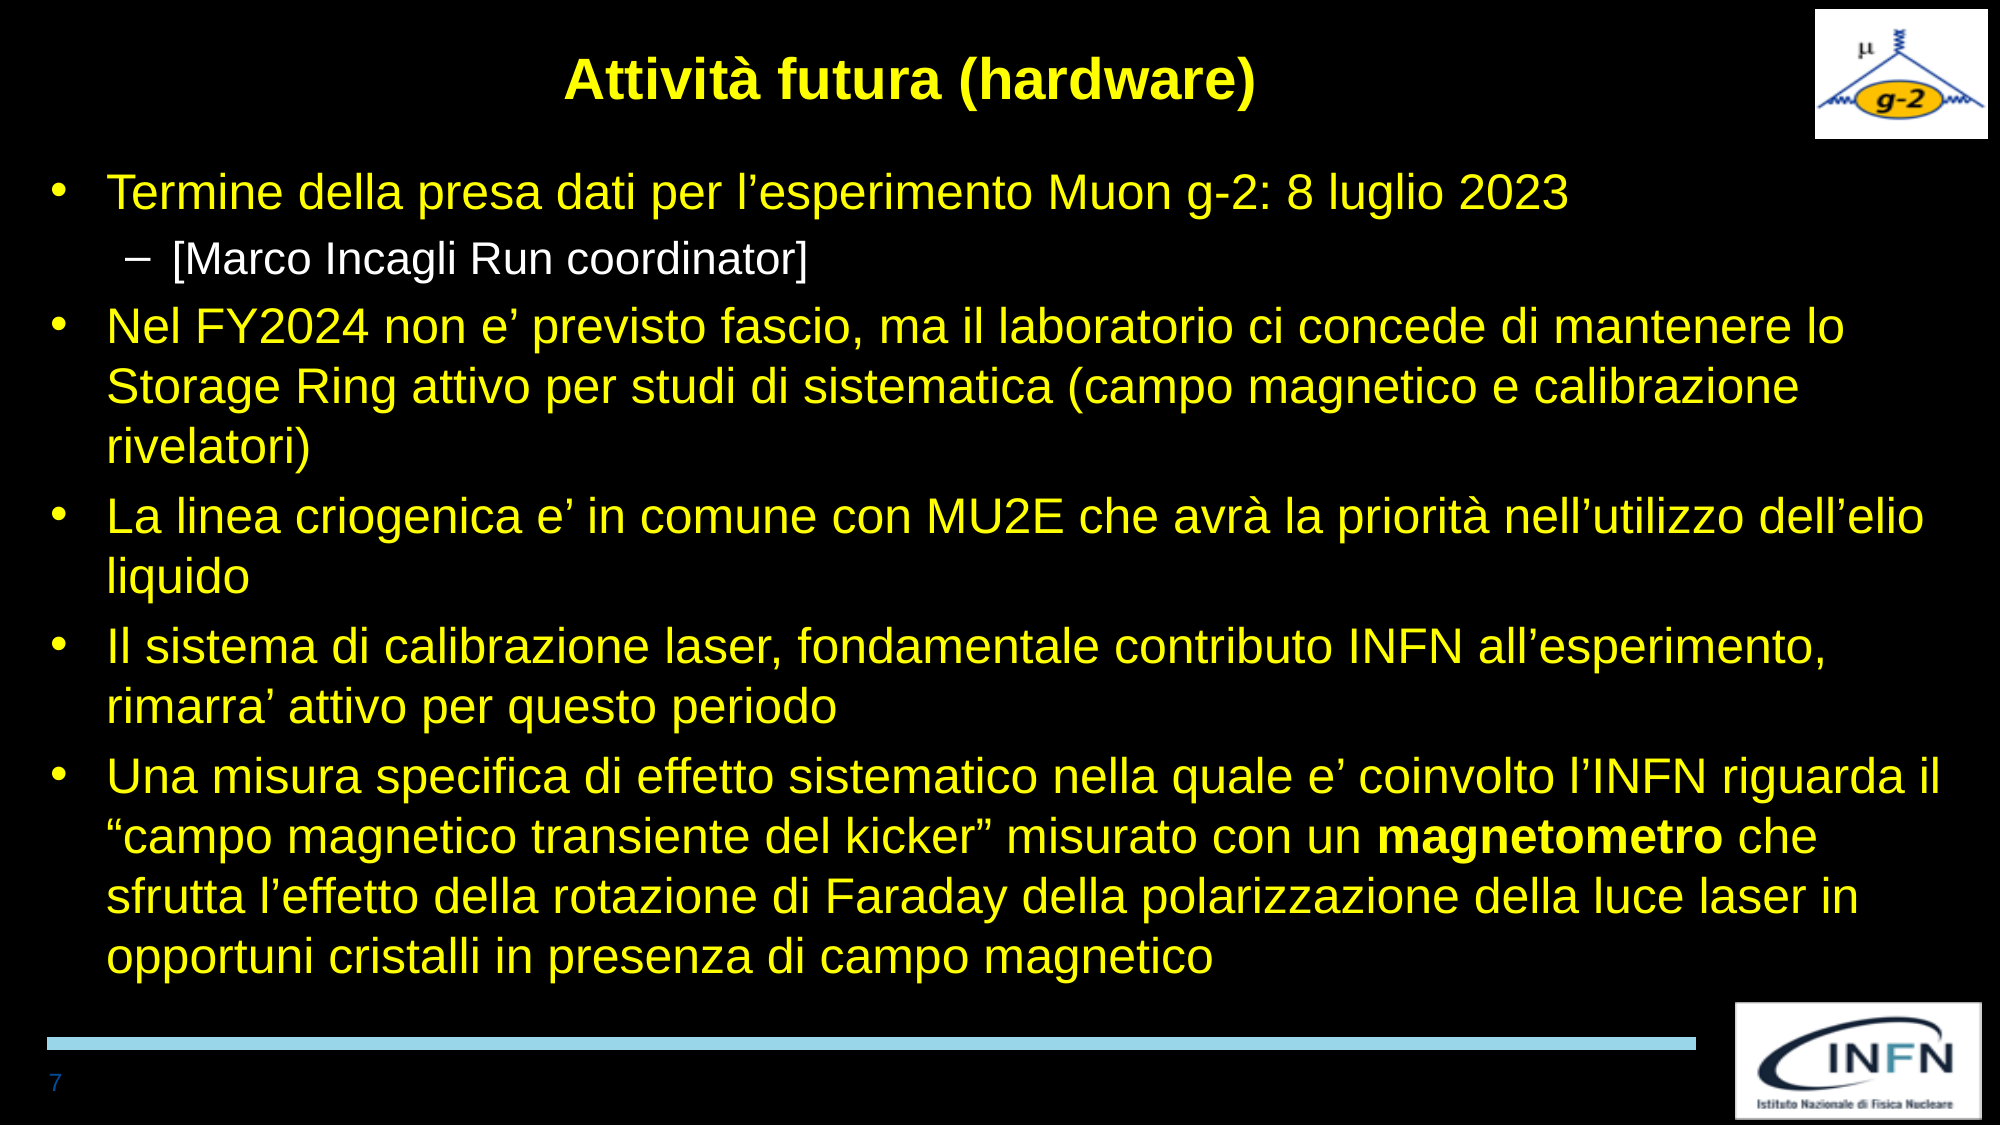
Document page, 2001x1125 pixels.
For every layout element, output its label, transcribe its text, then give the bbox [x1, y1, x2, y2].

title Attività futura (hardware) [50, 41, 1771, 112]
picture [1815, 9, 1988, 139]
picture [1735, 1002, 1982, 1120]
slide_number 7 [48, 1066, 140, 1106]
list Termine della presa dati per l’esperimento Muon g-2: 8 luglio 2023 [Marco Incagli Run coordinator] Nel FY2024 non e’ previsto fascio, ma il laboratorio ci concede di mantenere lo Storage Ring attivo per studi di sistematica (campo magnetico e calibrazione rivelatori) La linea criogenica e’ in comune con MU2E che avrà la priorità nell’utilizzo dell’elio liquido Il sistema di calibrazione laser, fondamentale contributo INFN all’esperimento, rimarra’ attivo per questo periodo Una misura specifica di effetto sistematico nella quale e’ coinvolto l’INFN riguarda il “campo magnetico transiente del kicker” misurato con un magnetometro che sfrutta l’effetto della rotazione di Faraday della polarizzazione della luce laser in opportuni cristalli in presenza di campo magnetico [50, 159, 1947, 990]
